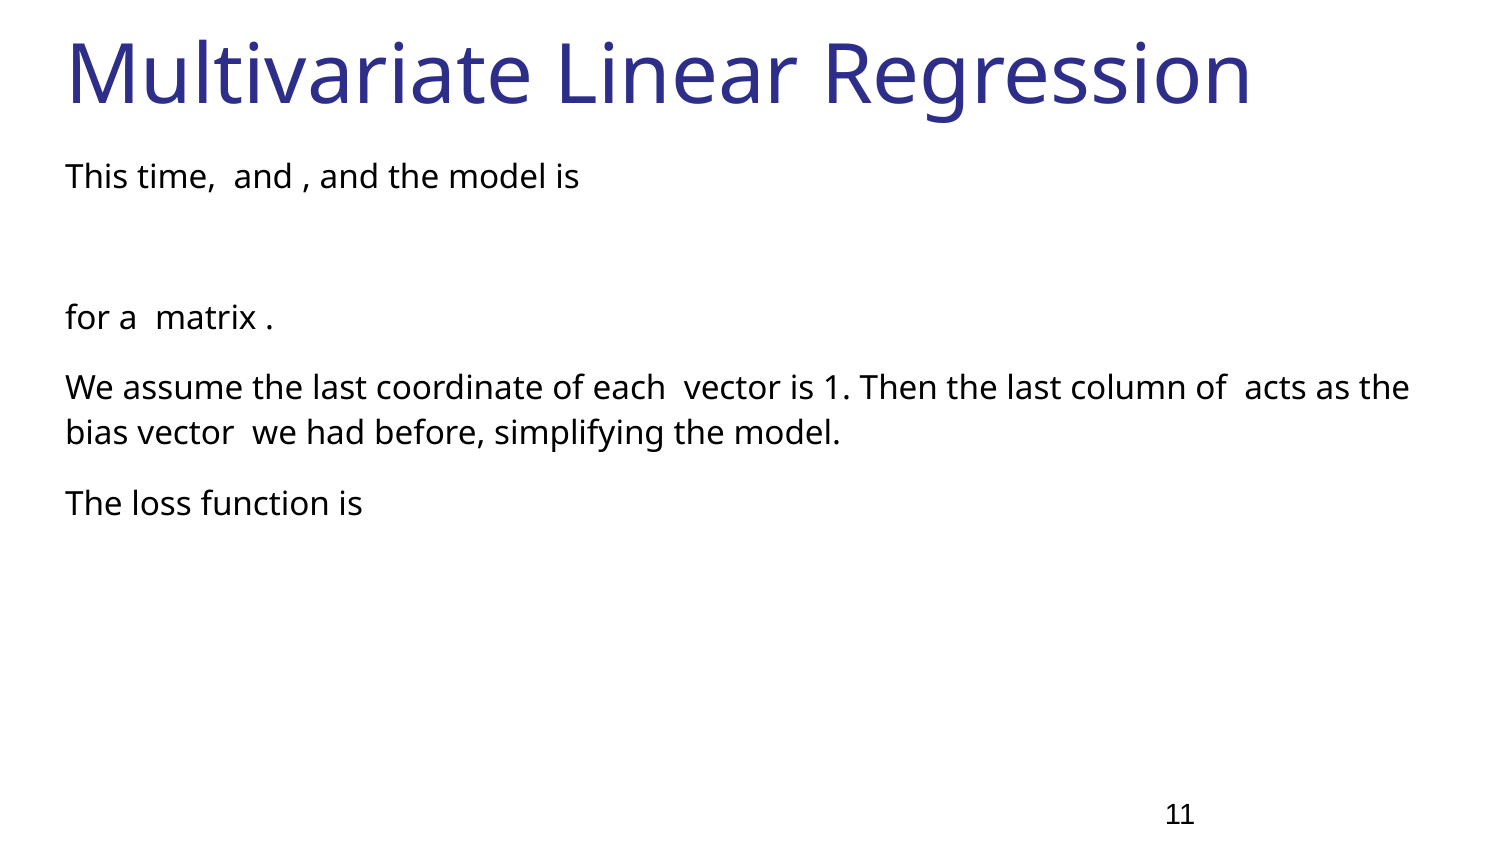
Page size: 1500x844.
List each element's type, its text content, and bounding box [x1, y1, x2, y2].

title Multivariate Linear Regression [50, 0, 1500, 141]
slide_number 11 [1149, 787, 1500, 844]
